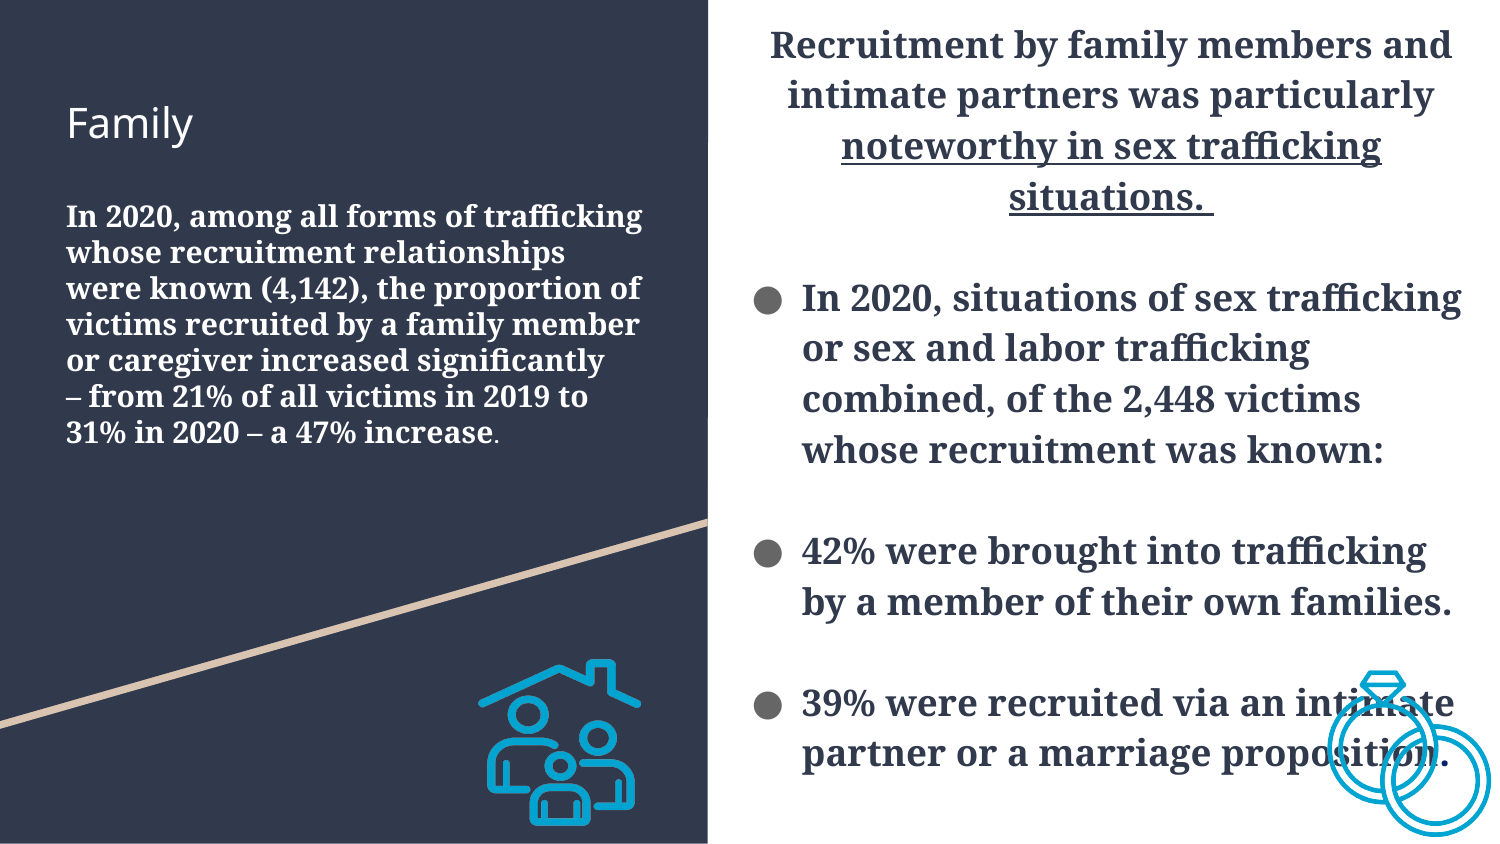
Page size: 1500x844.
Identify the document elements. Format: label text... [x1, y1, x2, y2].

picture [1318, 662, 1500, 844]
title Family In 2020, among all forms of trafficking whose recruitment relationships were known (4,142), the proportion of victims recruited by a family member or caregiver increased significantly – from 21% of all victims in 2019 to 31% in 2020 – a 47% increase. [51, 82, 660, 494]
picture [469, 651, 650, 832]
list Recruitment by family members and intimate partners was particularly noteworthy in sex trafficking situations. In 2020, situations of sex trafficking or sex and labor trafficking combined, of the 2,448 victims whose recruitment was known: 42% were brought into trafficking by a member of their own families. 39% were recruited via an intimate partner or a marriage proposition. [713, 0, 1487, 832]
